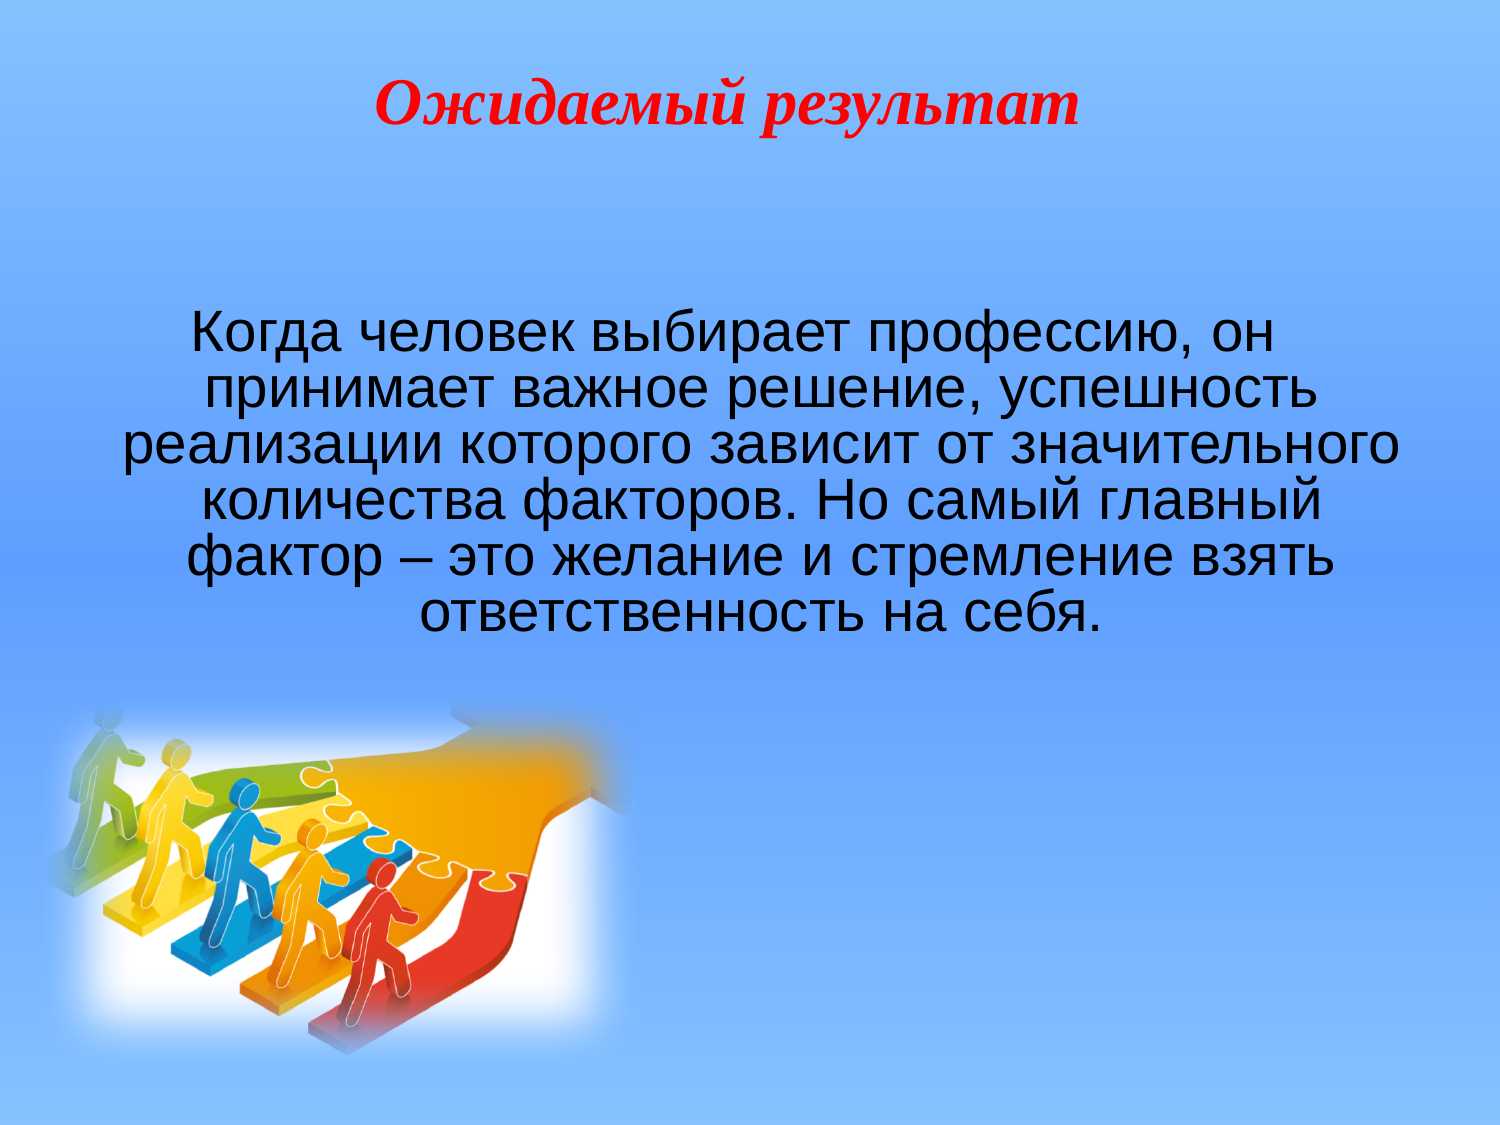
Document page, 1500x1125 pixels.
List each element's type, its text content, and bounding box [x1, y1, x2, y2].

list Когда человек выбирает профессию, он принимает важное решение, успешность реализации которого зависит от значительного количества факторов. Но самый главный фактор – это желание и стремление взять ответственность на себя. [29, 163, 1439, 1125]
picture [34, 691, 645, 1075]
title Ожидаемый результат [52, 0, 1404, 163]
